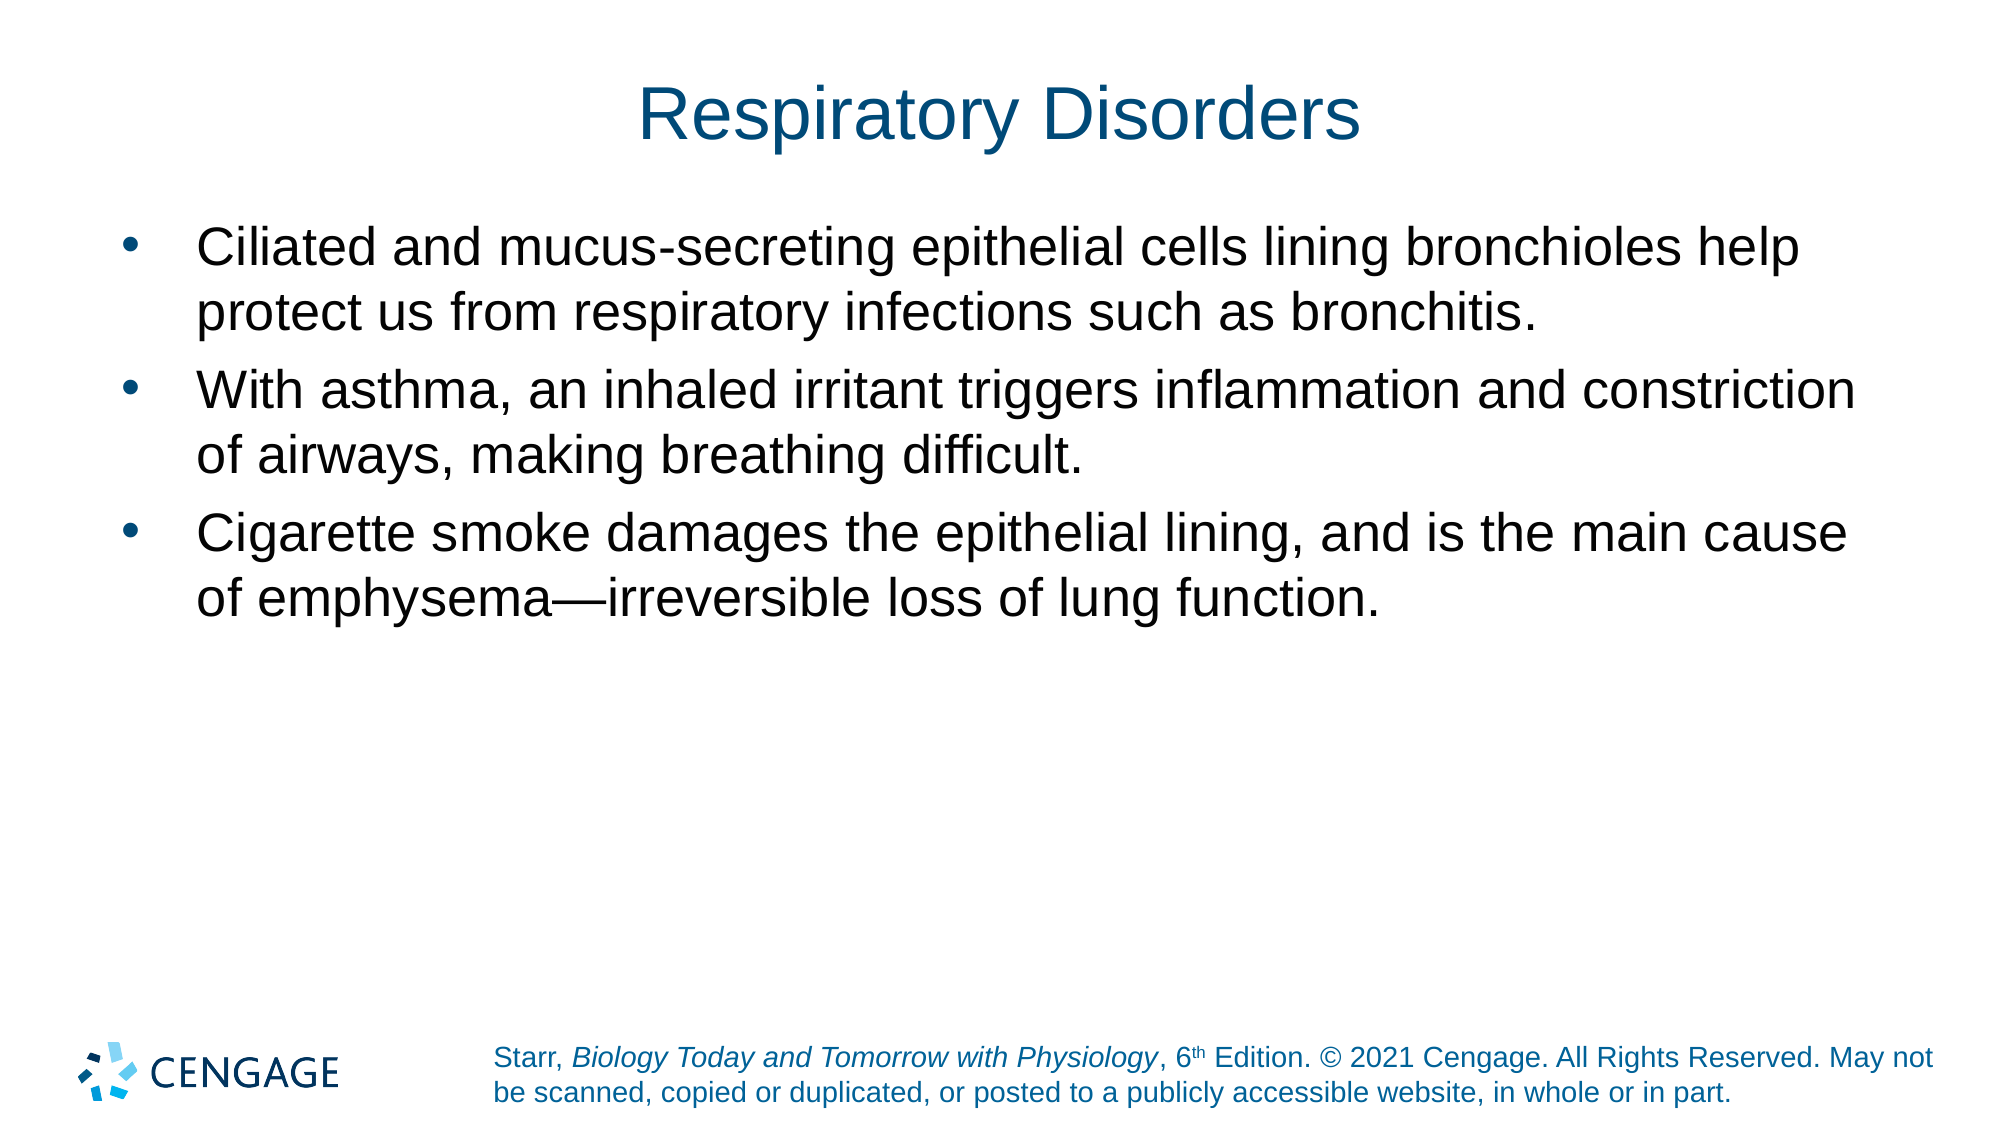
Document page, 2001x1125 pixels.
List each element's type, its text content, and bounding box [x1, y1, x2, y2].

title Respiratory Disorders [137, 59, 1863, 171]
picture [78, 1042, 338, 1101]
list Ciliated and mucus-secreting epithelial cells lining bronchioles help protect us from respiratory infections such as bronchitis. With asthma, an inhaled irritant triggers inflammation and constriction of airways, making breathing difficult. Cigarette smoke damages the epithelial lining, and is the main cause of emphysema—irreversible loss of lung function. [121, 211, 1880, 1011]
